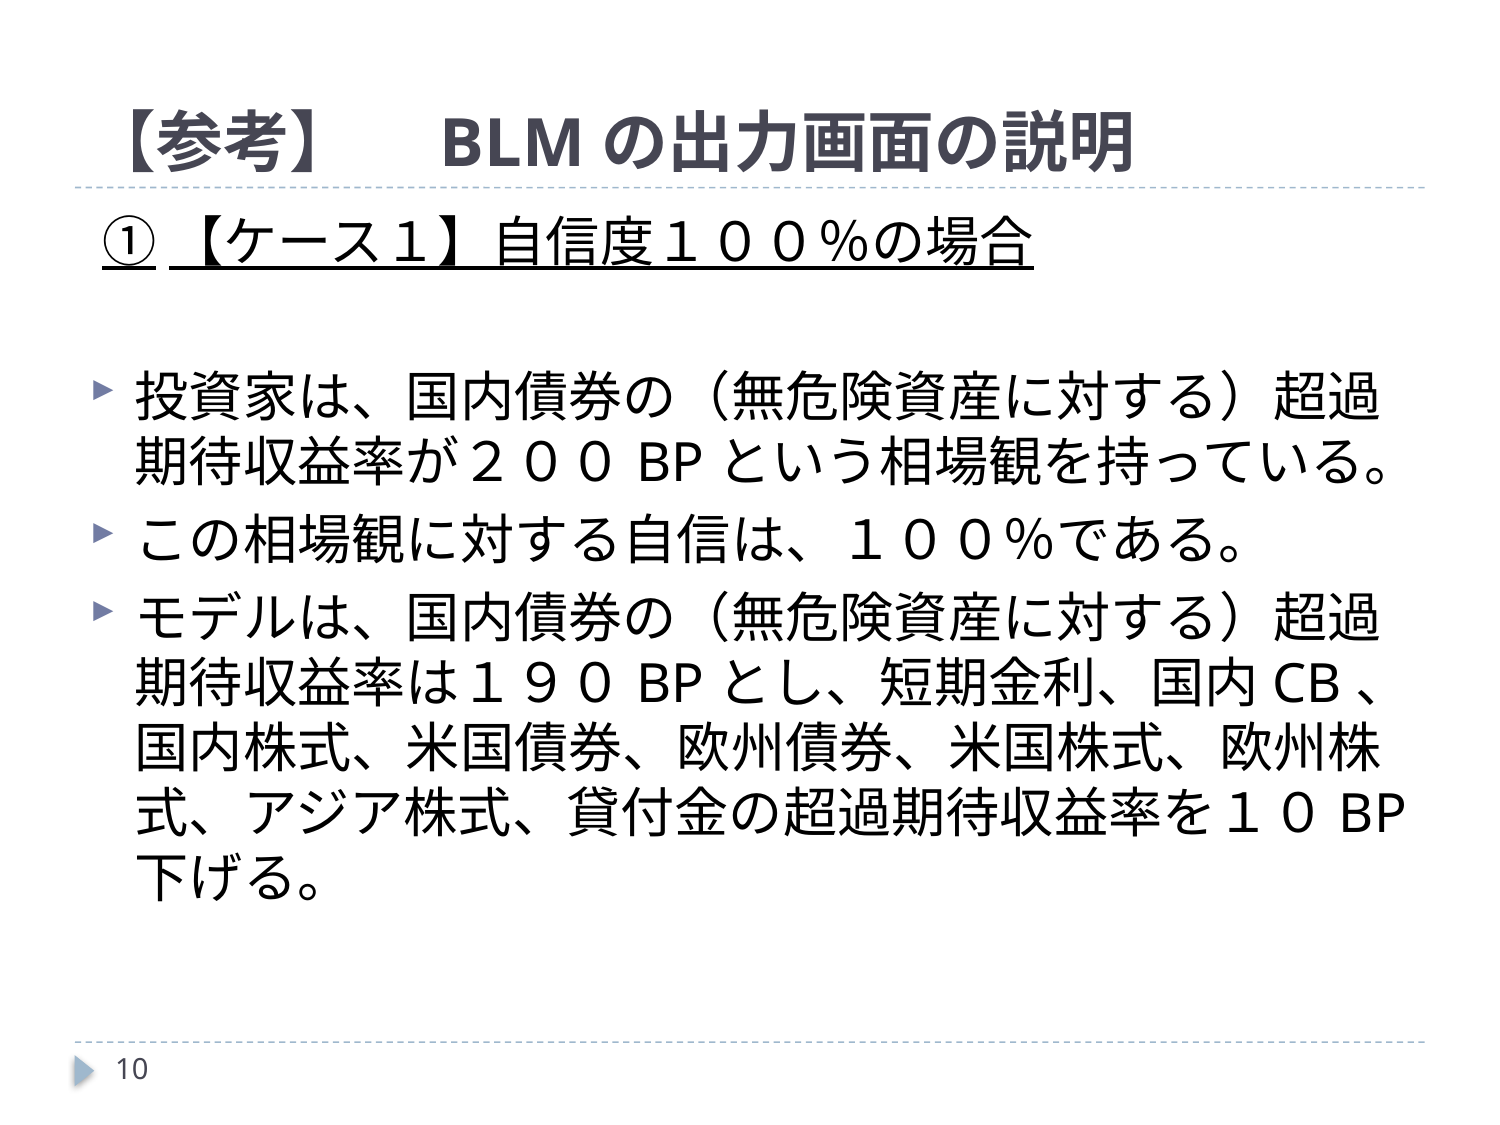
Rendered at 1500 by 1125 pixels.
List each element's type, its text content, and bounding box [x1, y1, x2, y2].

slide_number 10 [100, 1042, 426, 1103]
list ①【ケース１】自信度１００％の場合 投資家は、国内債券の（無危険資産に対する）超過期待収益率が２００BPという相場観を持っている。 この相場観に対する自信は、１００％である。 モデルは、国内債券の（無危険資産に対する）超過期待収益率は１９０BPとし、短期金利、国内CB、国内株式、米国債券、欧州債券、米国株式、欧州株式、アジア株式、貸付金の超過期待収益率を１０BP下げる。 [75, 200, 1425, 1010]
title 【参考】 BLMの出力画面の説明 [75, 24, 1425, 188]
